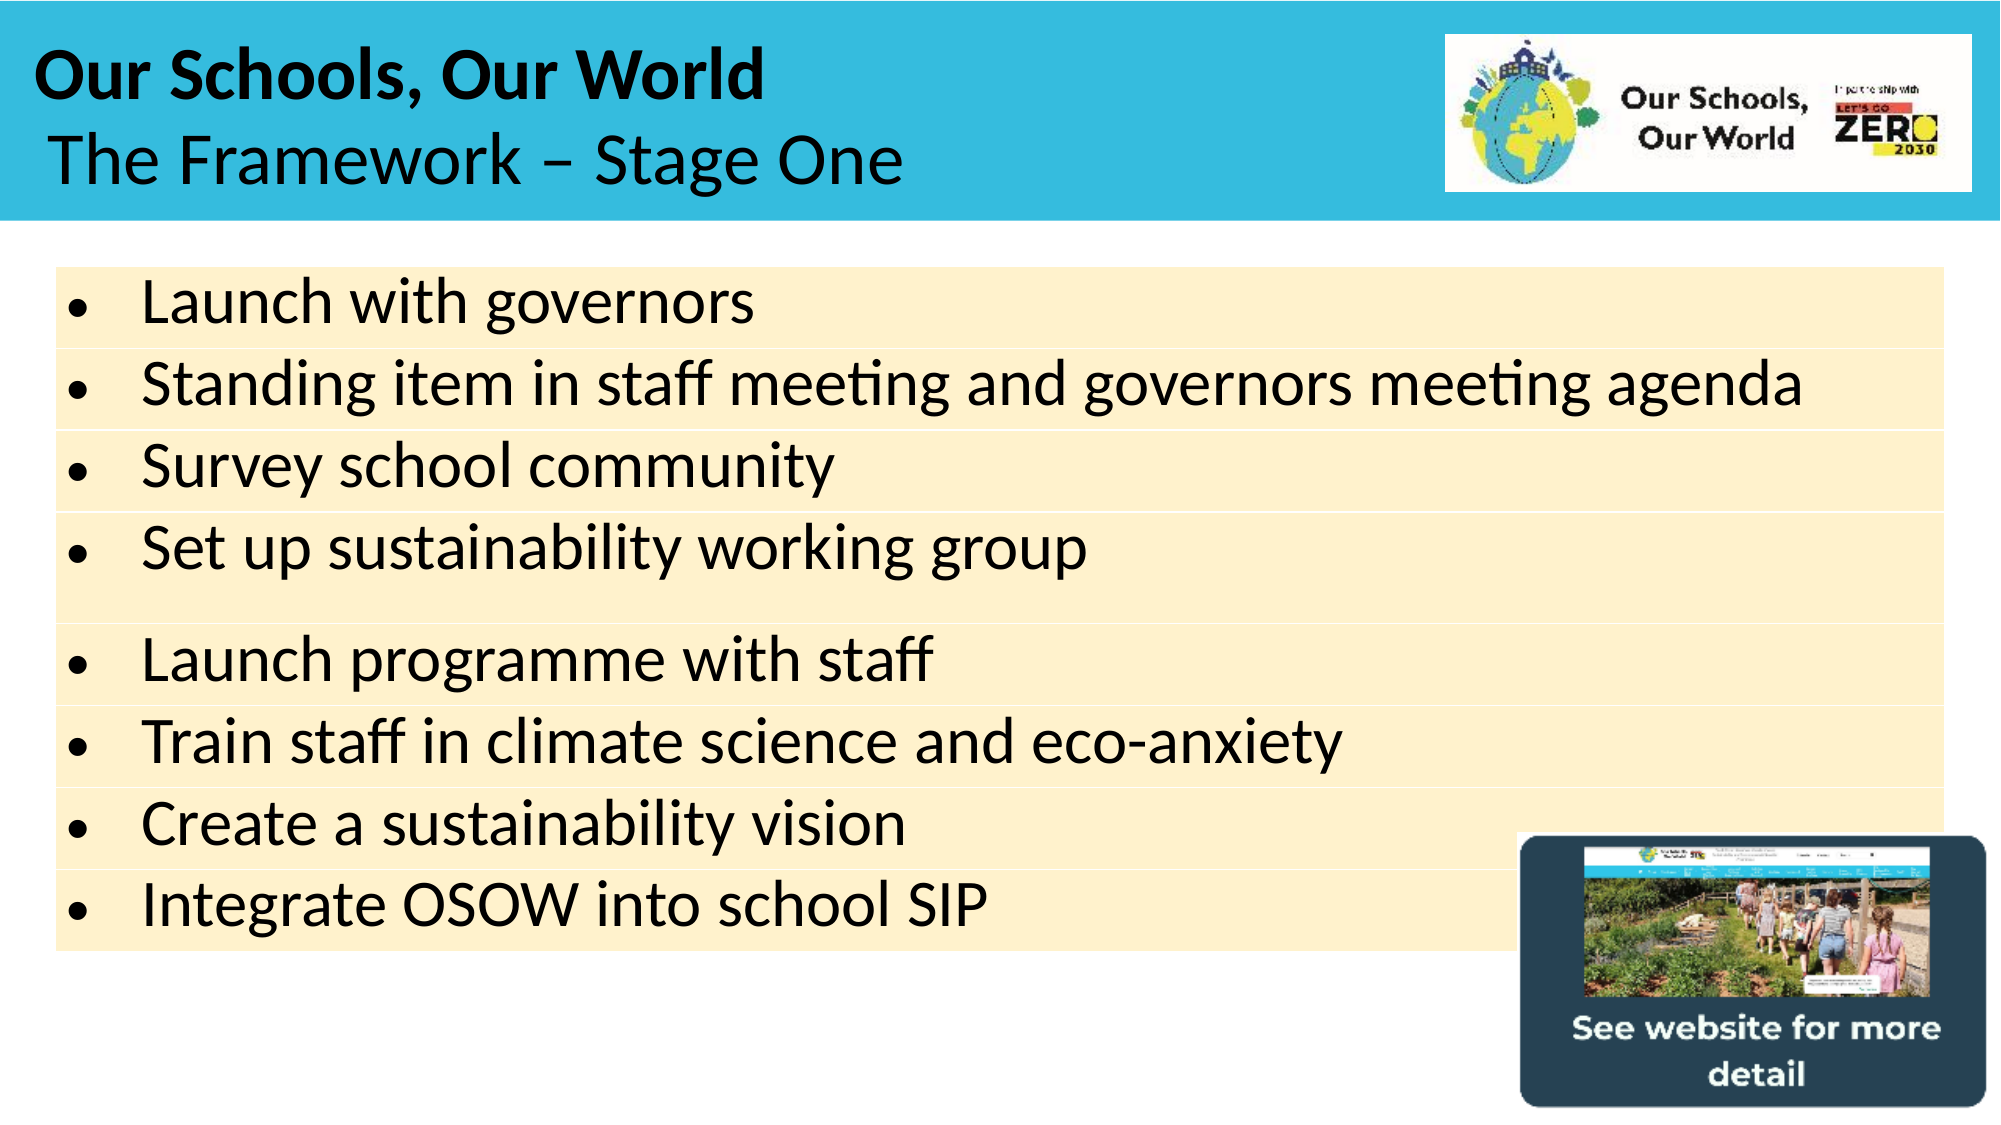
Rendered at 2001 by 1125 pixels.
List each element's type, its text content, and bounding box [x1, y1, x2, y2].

picture [1445, 33, 1972, 193]
table_cell Train staff in climate science and eco-anxiety [56, 706, 1944, 787]
title Our Schools, Our World The Framework – Stage One [0, 0, 2000, 221]
table_cell Survey school community [56, 431, 1944, 511]
table_header Launch with governors [56, 267, 1944, 348]
picture [1516, 832, 1990, 1111]
table_cell Create a sustainability vision [56, 788, 1944, 869]
table_cell Launch programme with staff [56, 624, 1944, 705]
table_cell Standing item in staff meeting and governors meeting agenda [56, 349, 1944, 429]
table_cell Integrate OSOW into school SIP [56, 870, 1511, 951]
table_cell Set up sustainability working group [56, 513, 1944, 623]
